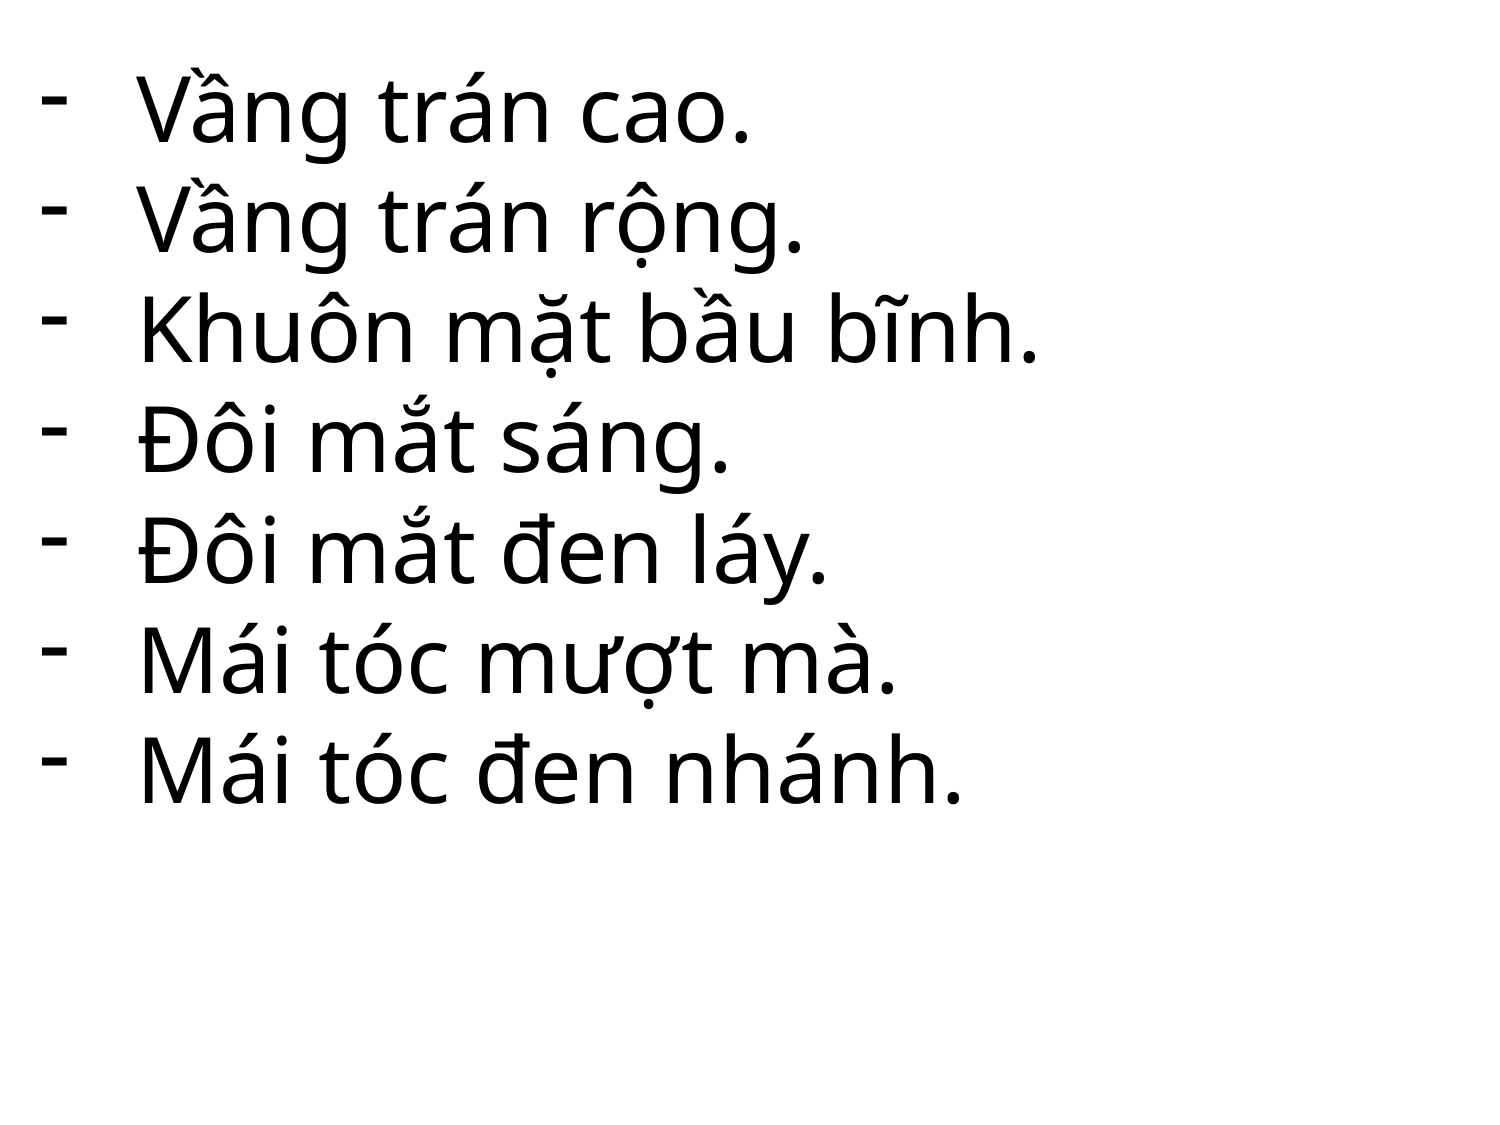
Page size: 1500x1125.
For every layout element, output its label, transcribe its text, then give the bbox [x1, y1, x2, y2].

text_box Vầng trán cao. Vầng trán rộng. Khuôn mặt bầu bĩnh. Đôi mắt sáng. Đôi mắt đen láy. Mái tóc mượt mà. Mái tóc đen nhánh. [24, 24, 1395, 848]
